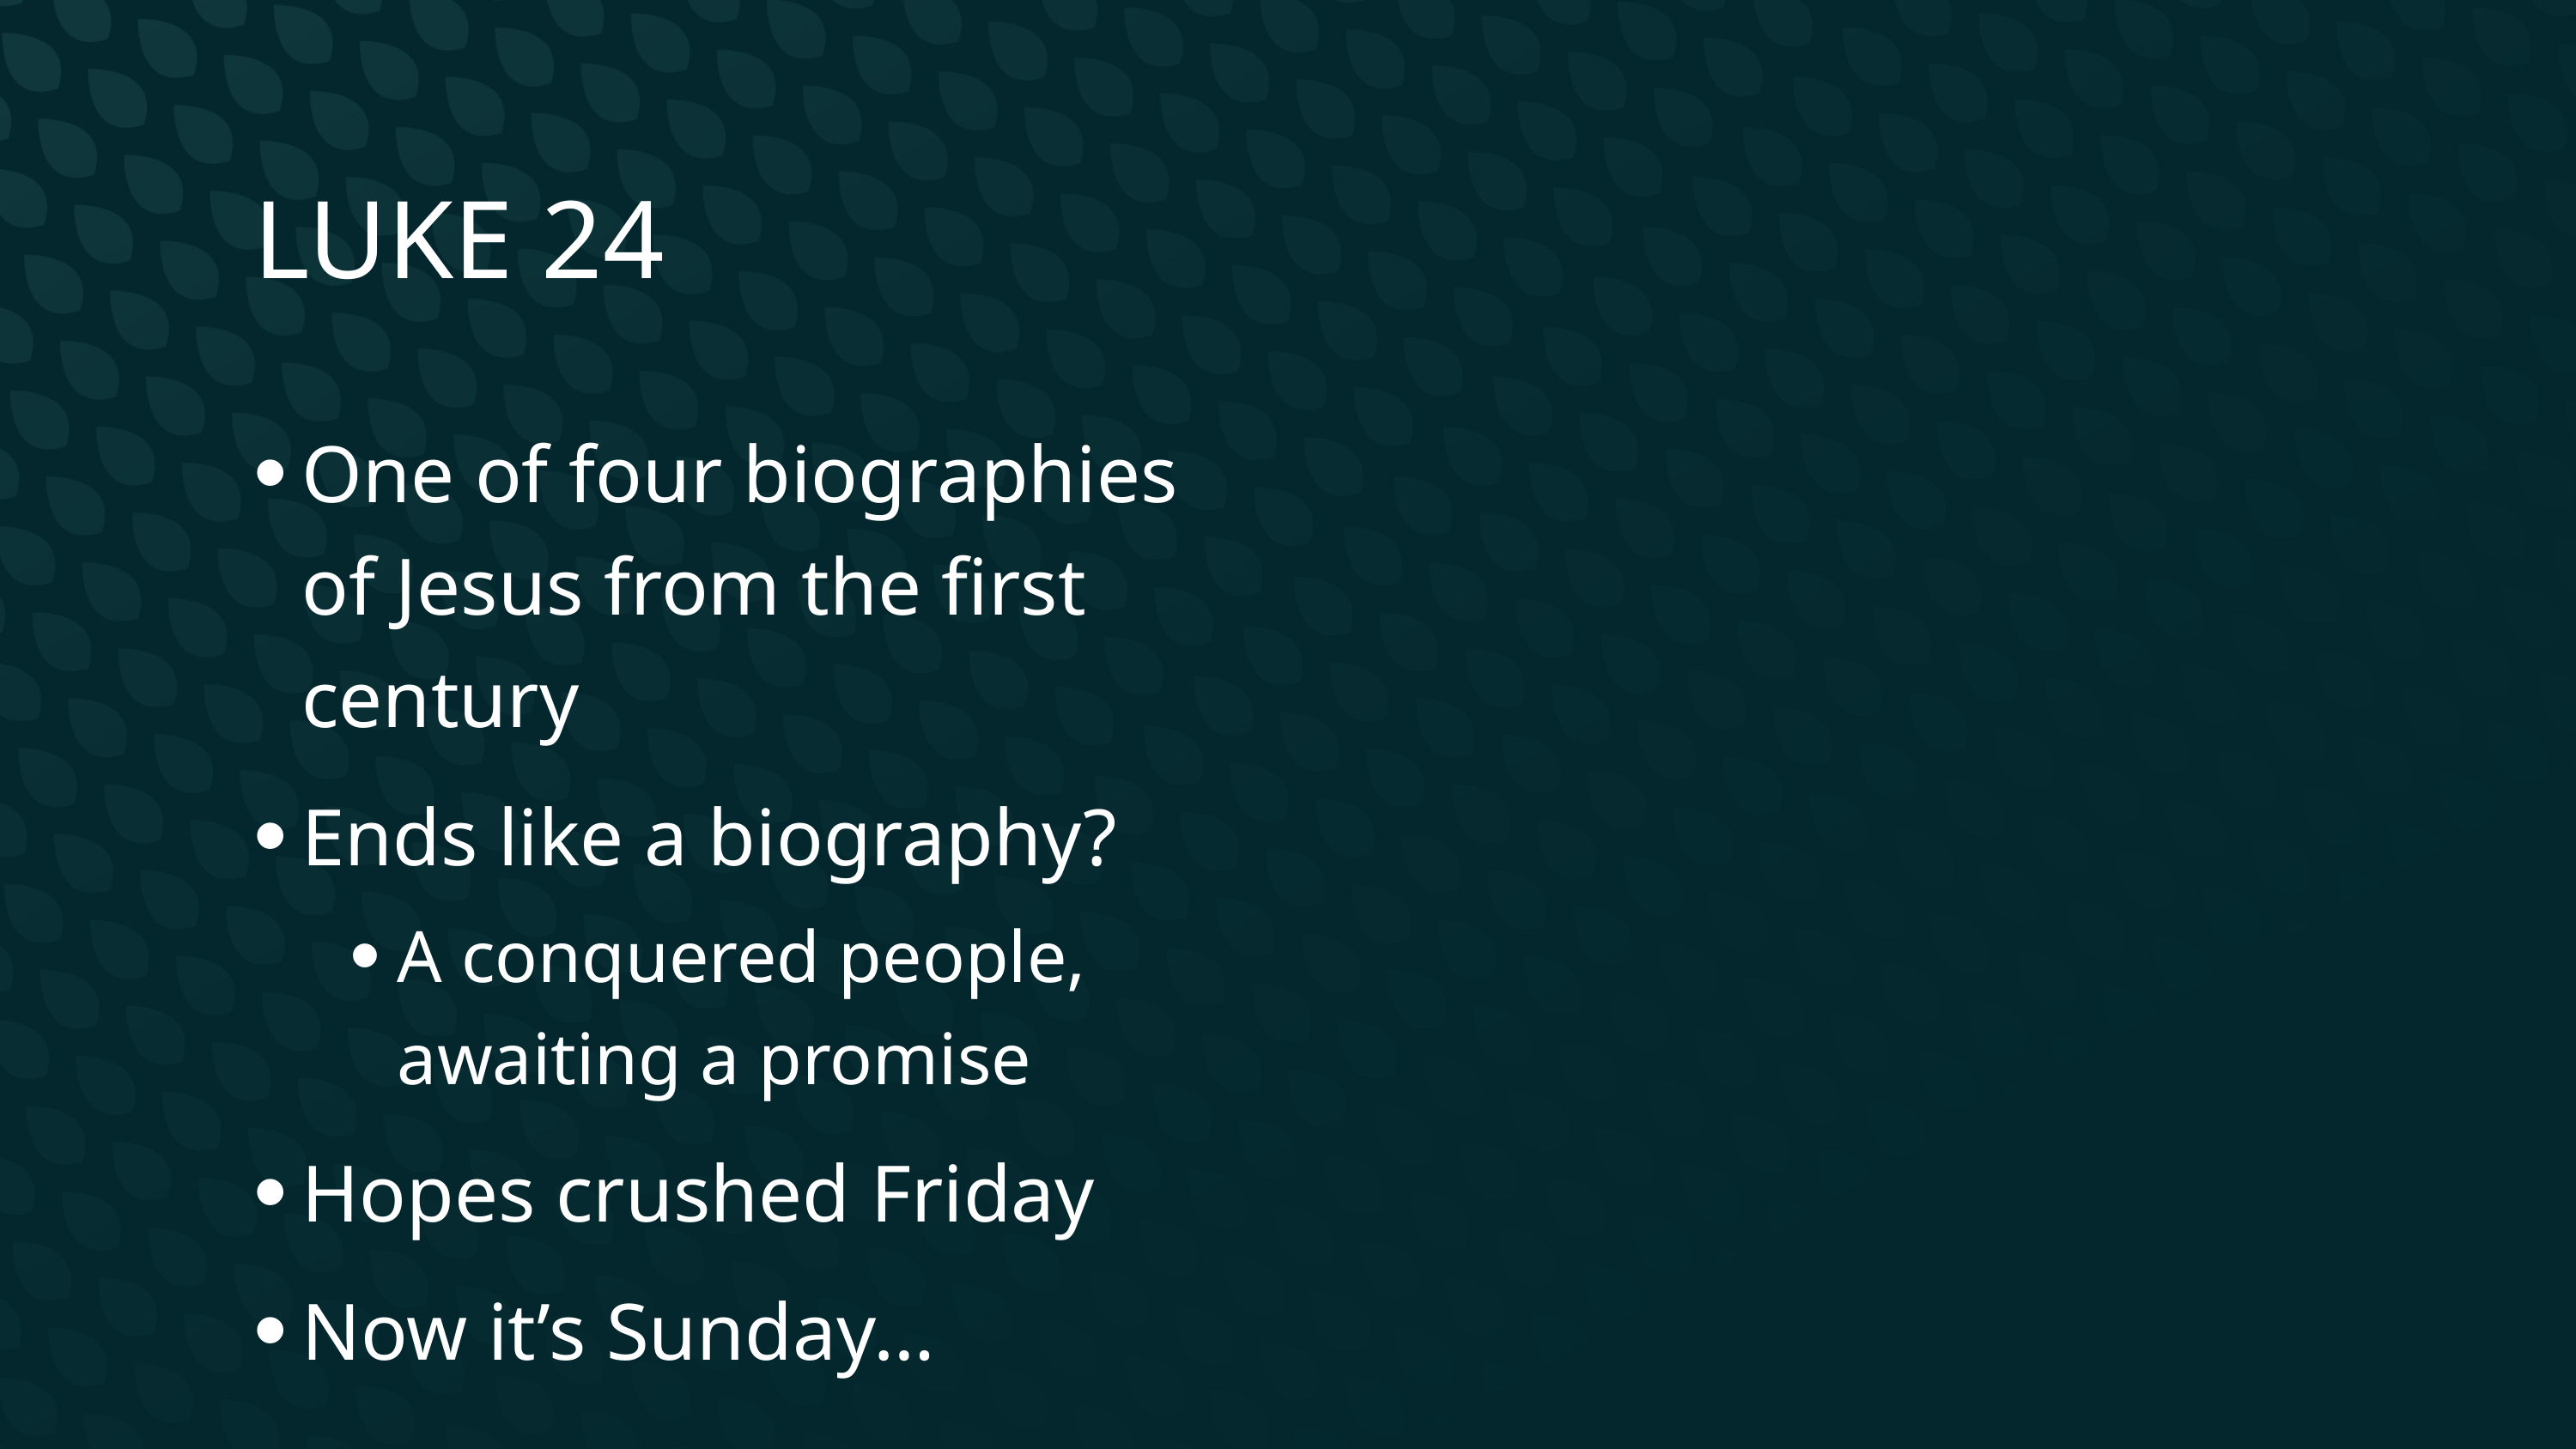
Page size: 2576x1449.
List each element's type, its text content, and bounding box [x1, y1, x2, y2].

picture [0, 0, 2576, 1449]
list One of four biographies of Jesus from the first century Ends like a biography? A conquered people, awaiting a promise Hopes crushed Friday Now it’s Sunday… [240, 400, 1236, 1390]
text_box Luke 24 [240, 87, 1558, 400]
